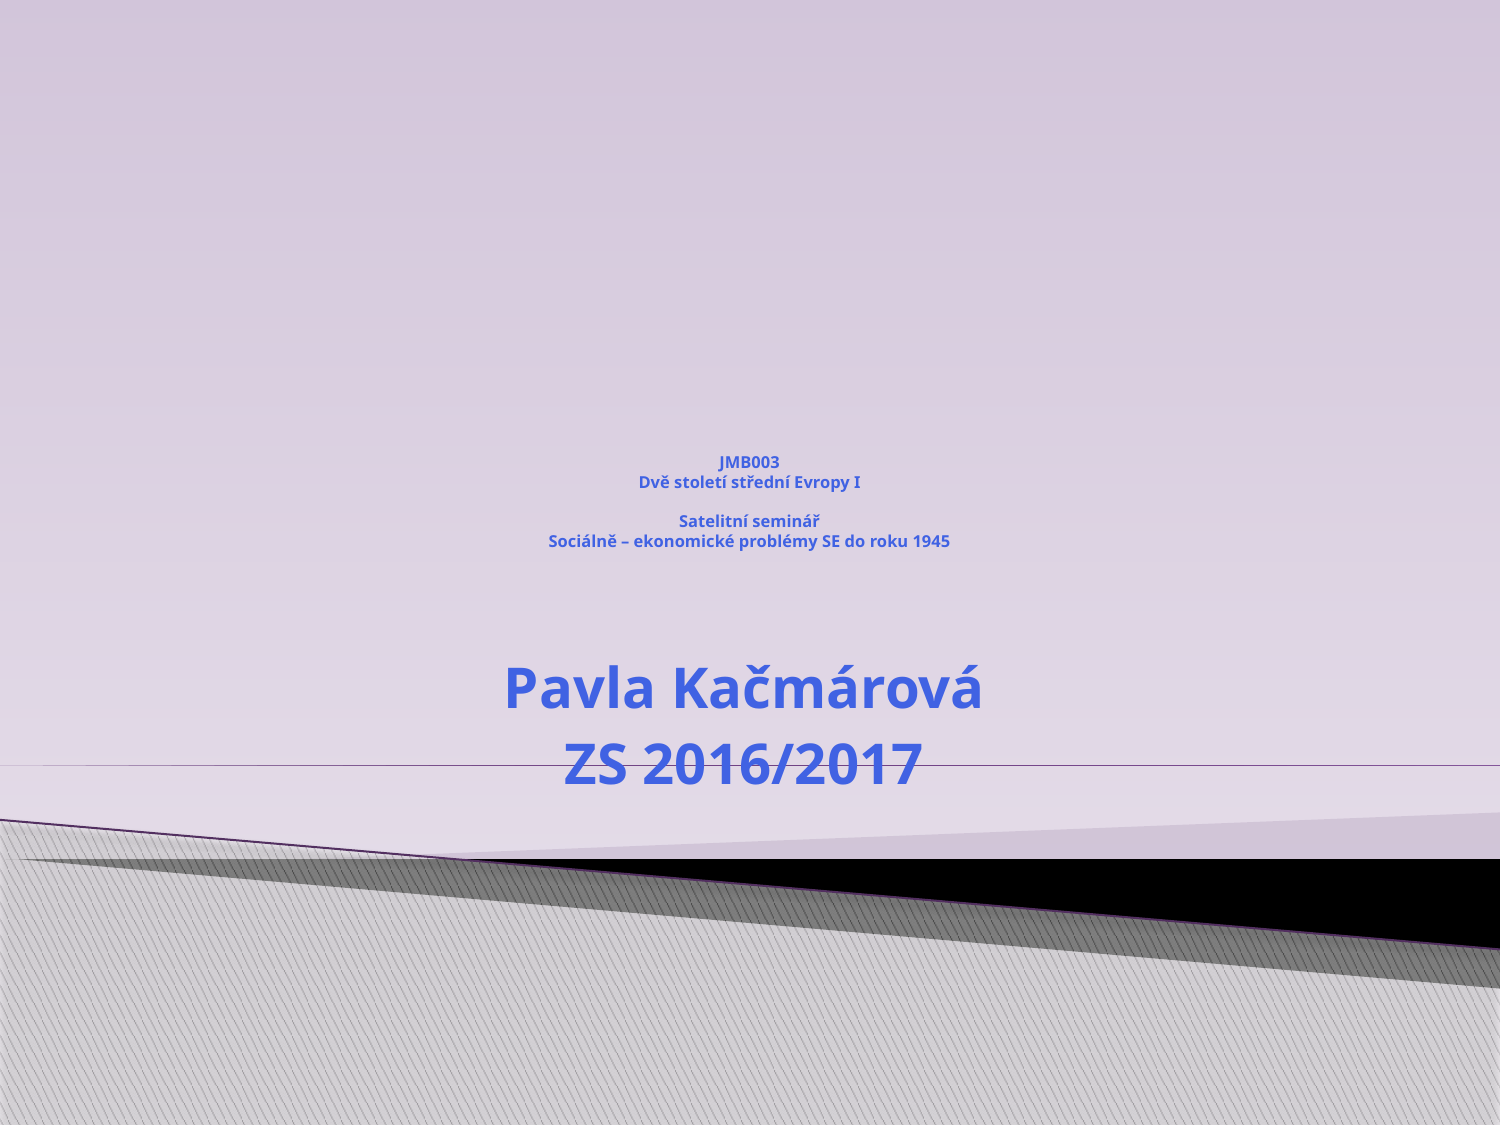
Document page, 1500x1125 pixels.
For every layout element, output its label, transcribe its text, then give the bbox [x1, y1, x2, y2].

title JMB003 Dvě století střední Evropy I Satelitní seminář Sociálně – ekonomické problémy SE do roku 1945 [94, 278, 1406, 559]
subtitle Pavla Kačmárová ZS 2016/2017 [112, 645, 1388, 842]
picture [5, 859, 1500, 989]
